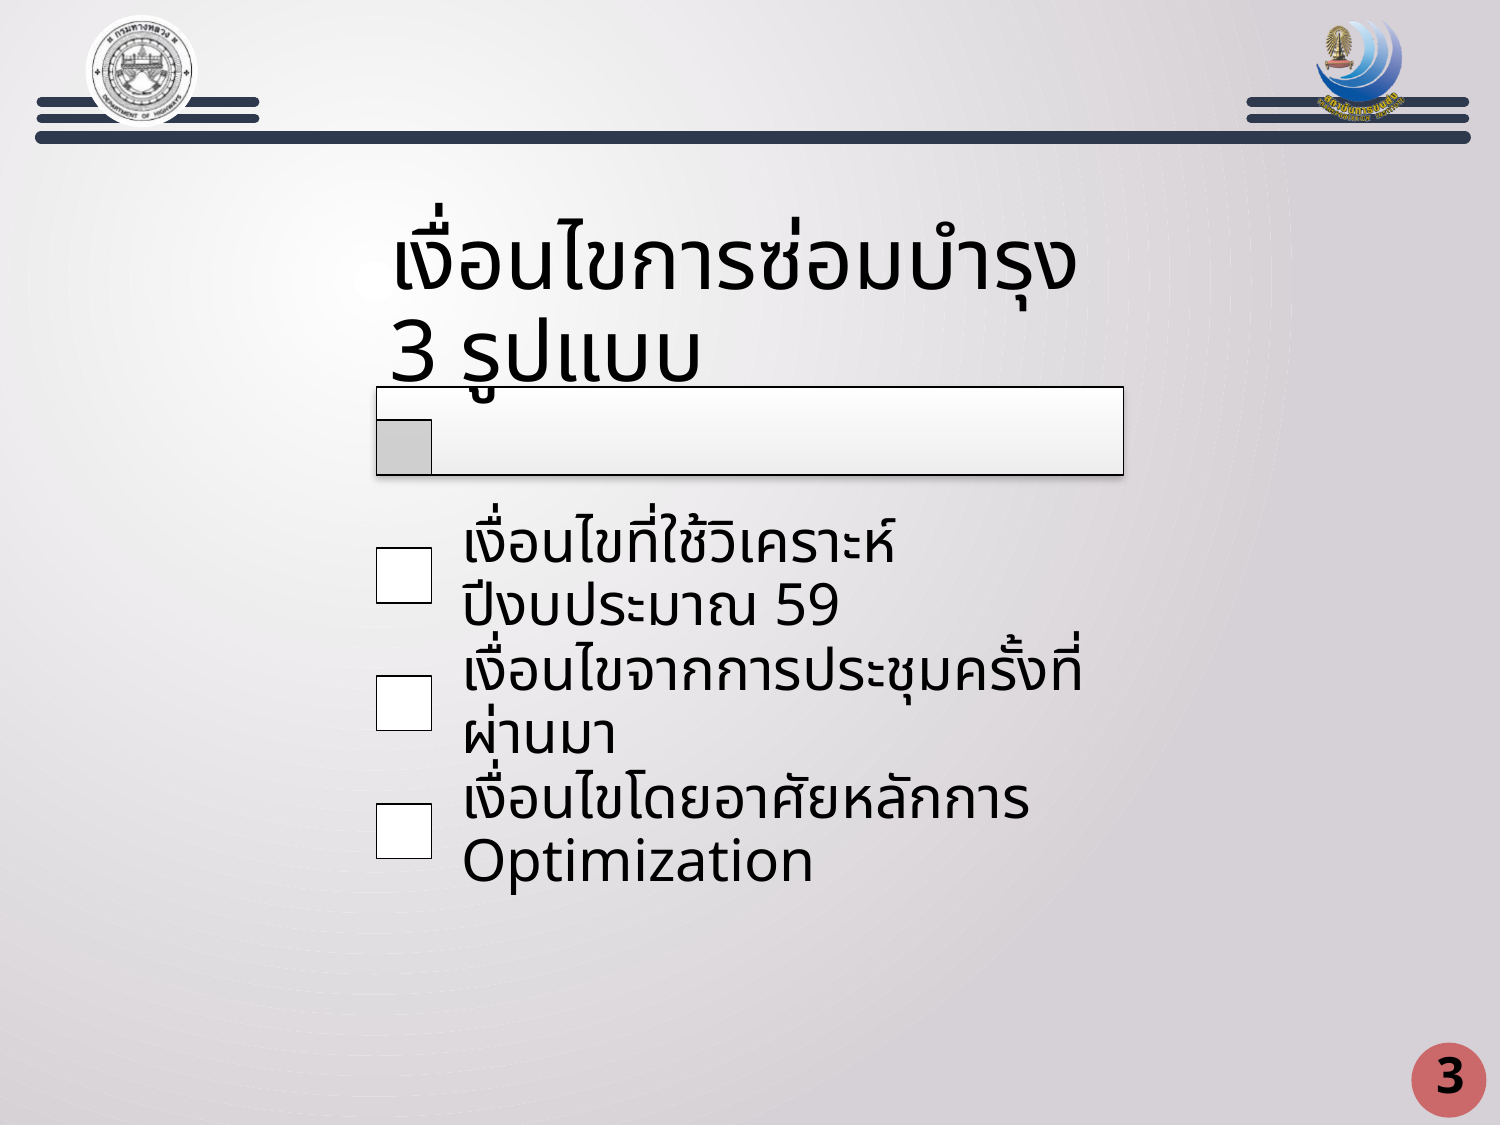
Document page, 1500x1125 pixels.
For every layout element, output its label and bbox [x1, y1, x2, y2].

picture [85, 14, 198, 128]
picture [1279, 14, 1437, 128]
text_box [249, 228, 1251, 897]
